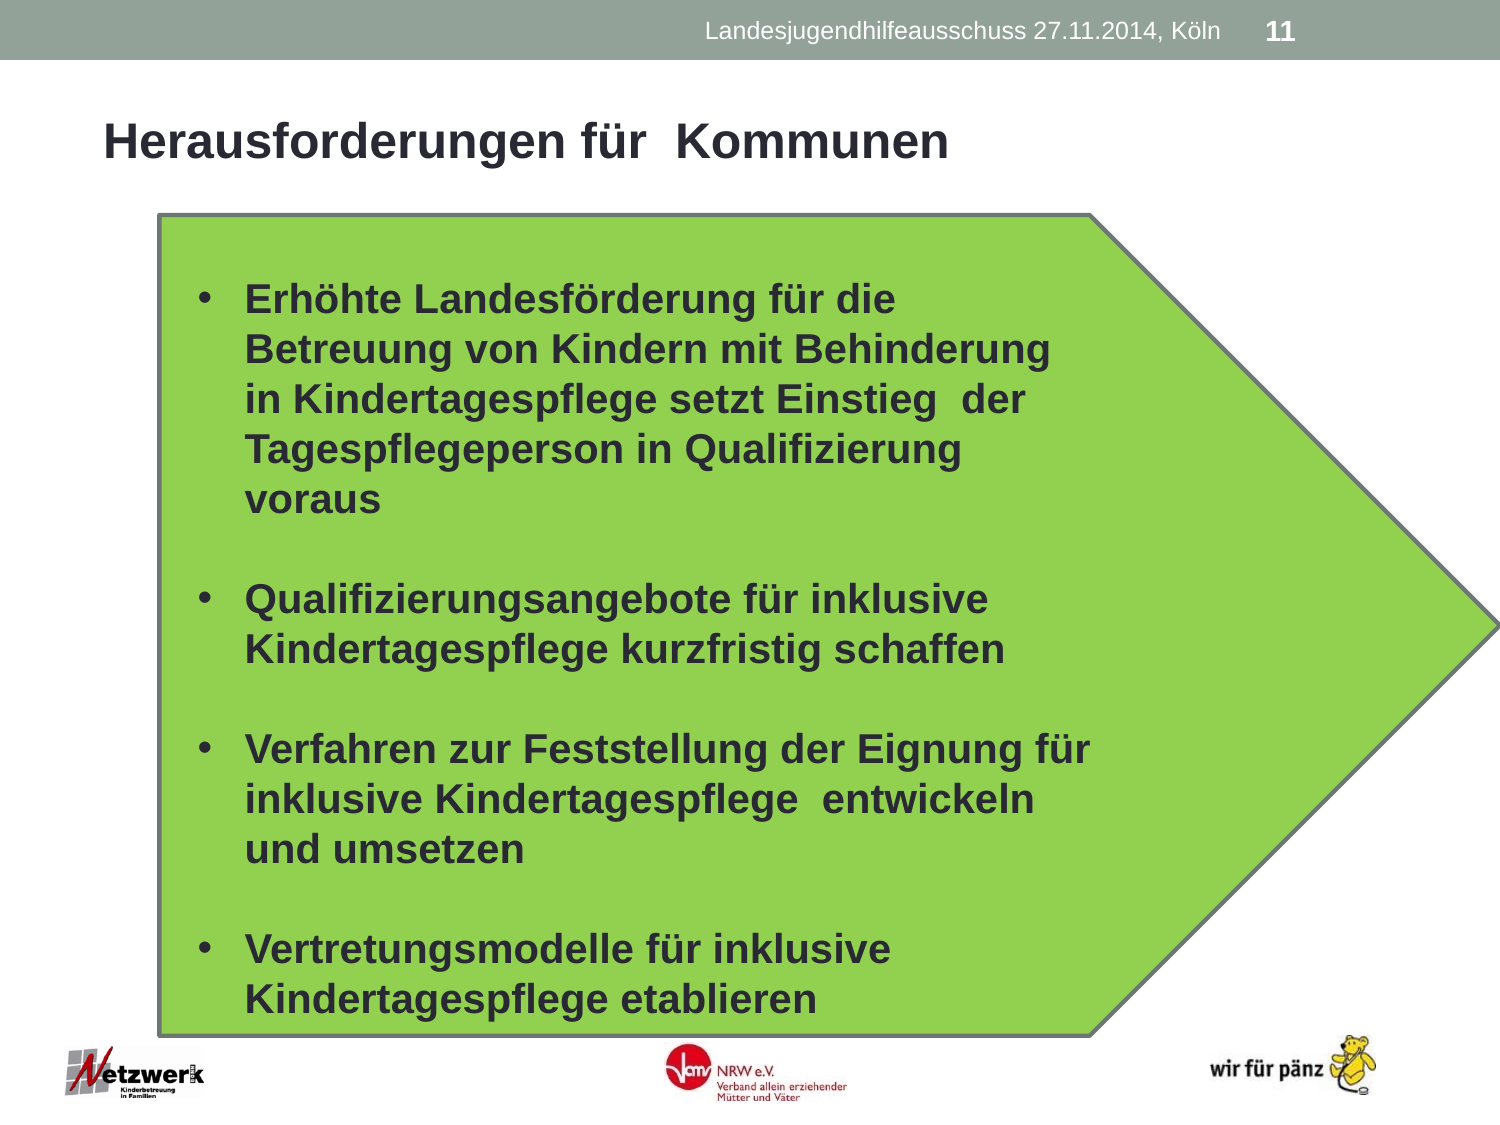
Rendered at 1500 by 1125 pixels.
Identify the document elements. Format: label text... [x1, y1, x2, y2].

text_box [1108, 230, 1500, 1021]
footer Landesjugendhilfeausschuss 27.11.2014, Köln [562, 3, 1238, 57]
slide_number 11 [1250, 3, 1425, 57]
text_box Erhöhte Landesförderung für die Betreuung von Kindern mit Behinderung in Kindertagespflege setzt Einstieg der Tagespflegeperson in Qualifizierung voraus Qualifizierungsangebote für inklusive Kindertagespflege kurzfristig schaffen Verfahren zur Feststellung der Eignung für inklusive Kindertagespflege entwickeln und umsetzen Vertretungsmodelle für inklusive Kindertagespflege etablieren [183, 214, 1108, 1075]
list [64, 1046, 204, 1098]
picture [663, 1042, 847, 1102]
text_box [157, 212, 1092, 1038]
text_box Herausforderungen für Kommunen [88, 101, 1294, 176]
picture [1210, 1035, 1377, 1095]
